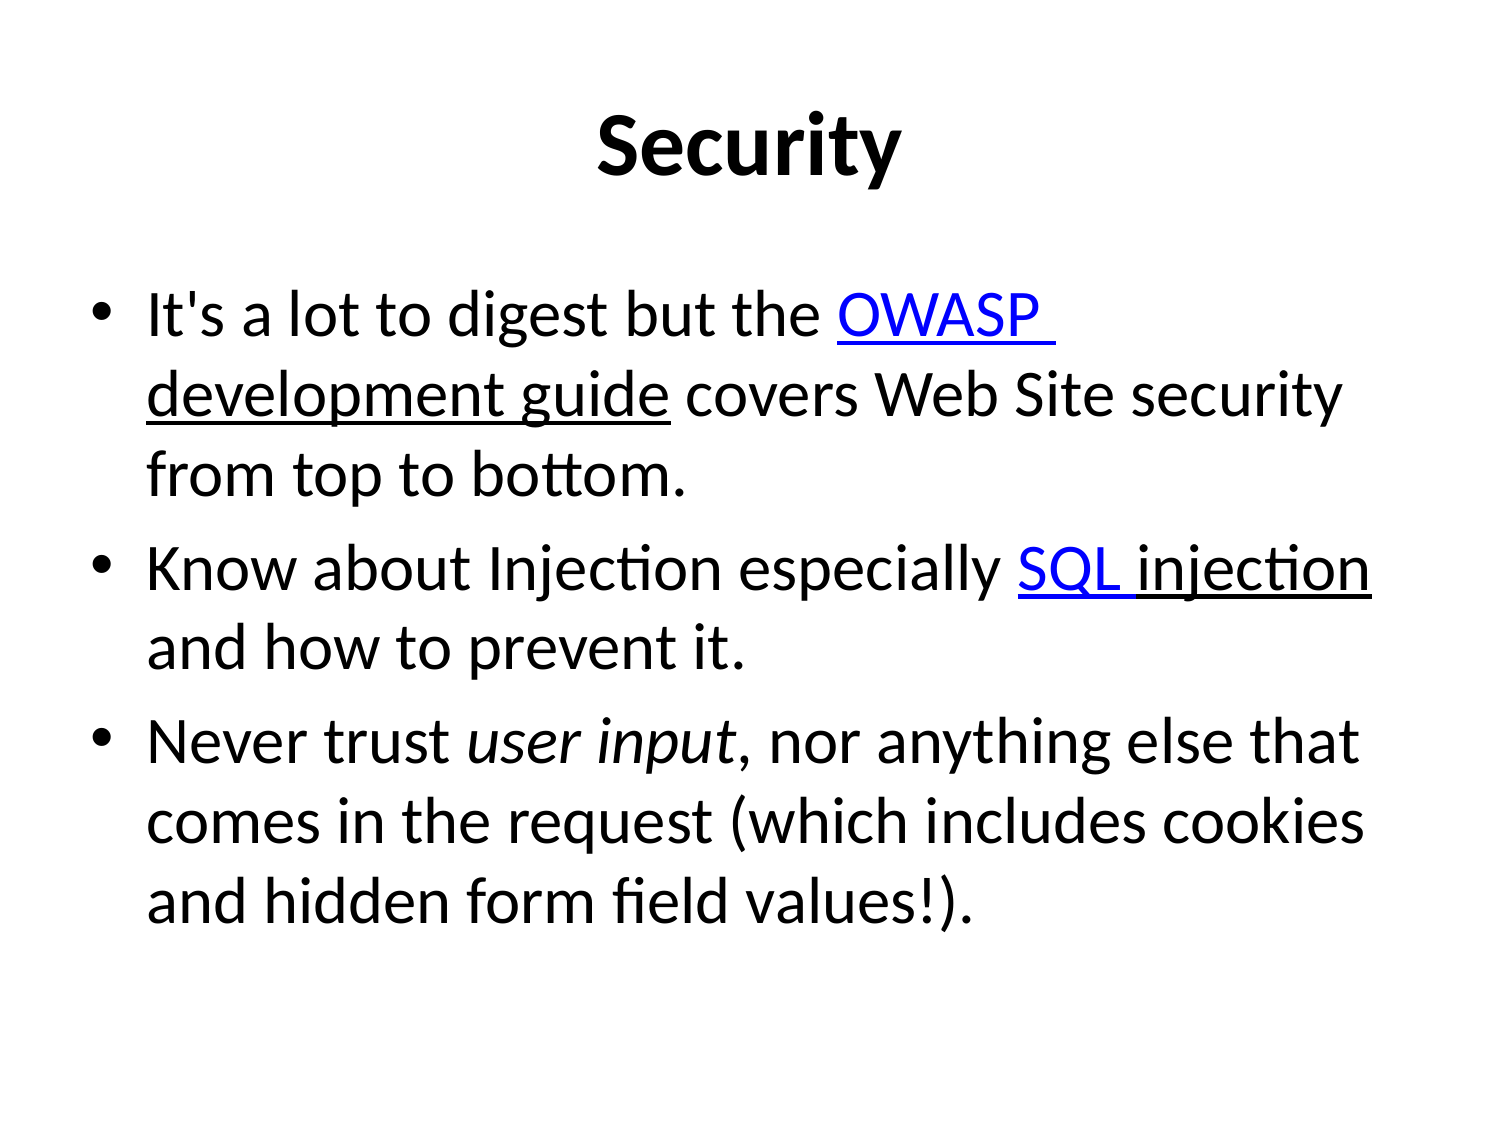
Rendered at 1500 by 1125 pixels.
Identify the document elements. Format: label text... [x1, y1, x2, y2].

list It's a lot to digest but the OWASP development guide covers Web Site security from top to bottom. Know about Injection especially SQL injection and how to prevent it. Never trust user input, nor anything else that comes in the request (which includes cookies and hidden form field values!). [75, 262, 1425, 1005]
title Security [75, 45, 1425, 233]
